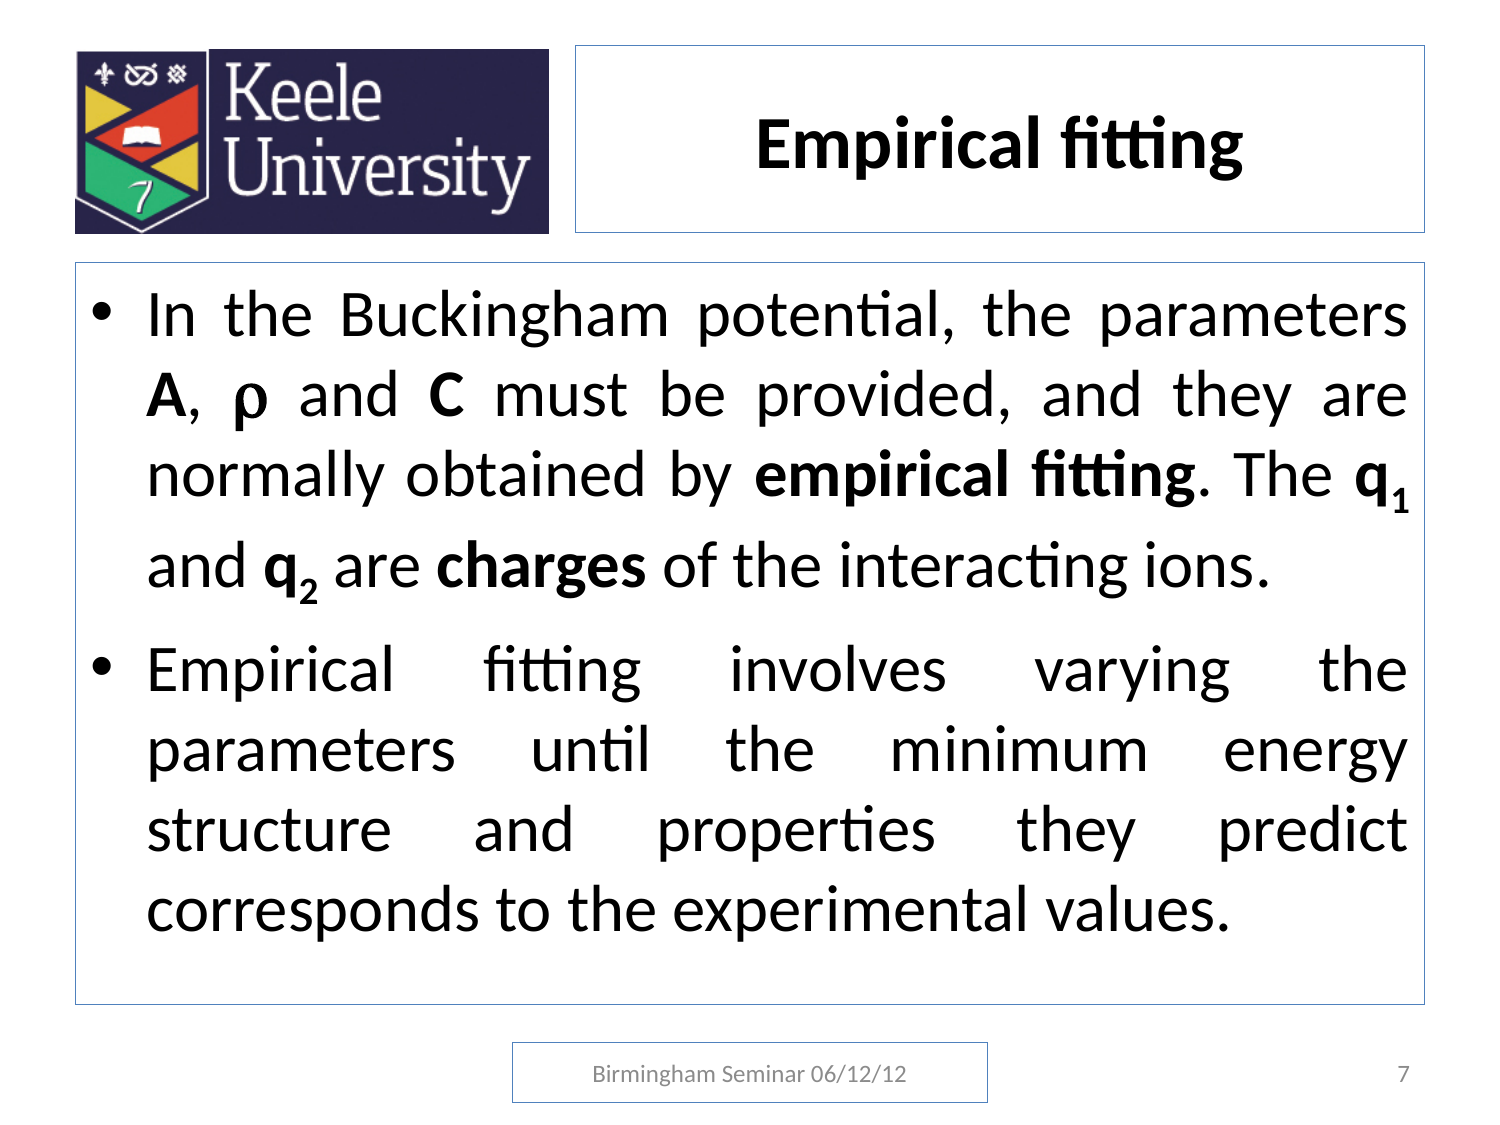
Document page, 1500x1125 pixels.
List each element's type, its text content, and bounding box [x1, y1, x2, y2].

footer Birmingham Seminar 06/12/12 [512, 1042, 988, 1103]
title Empirical fitting [575, 45, 1425, 233]
list In the Buckingham potential, the parameters A,  and C must be provided, and they are normally obtained by empirical fitting. The q1 and q2 are charges of the interacting ions. Empirical fitting involves varying the parameters until the minimum energy structure and properties they predict corresponds to the experimental values. [75, 262, 1425, 1005]
picture [75, 49, 549, 234]
slide_number 7 [1074, 1042, 1425, 1103]
